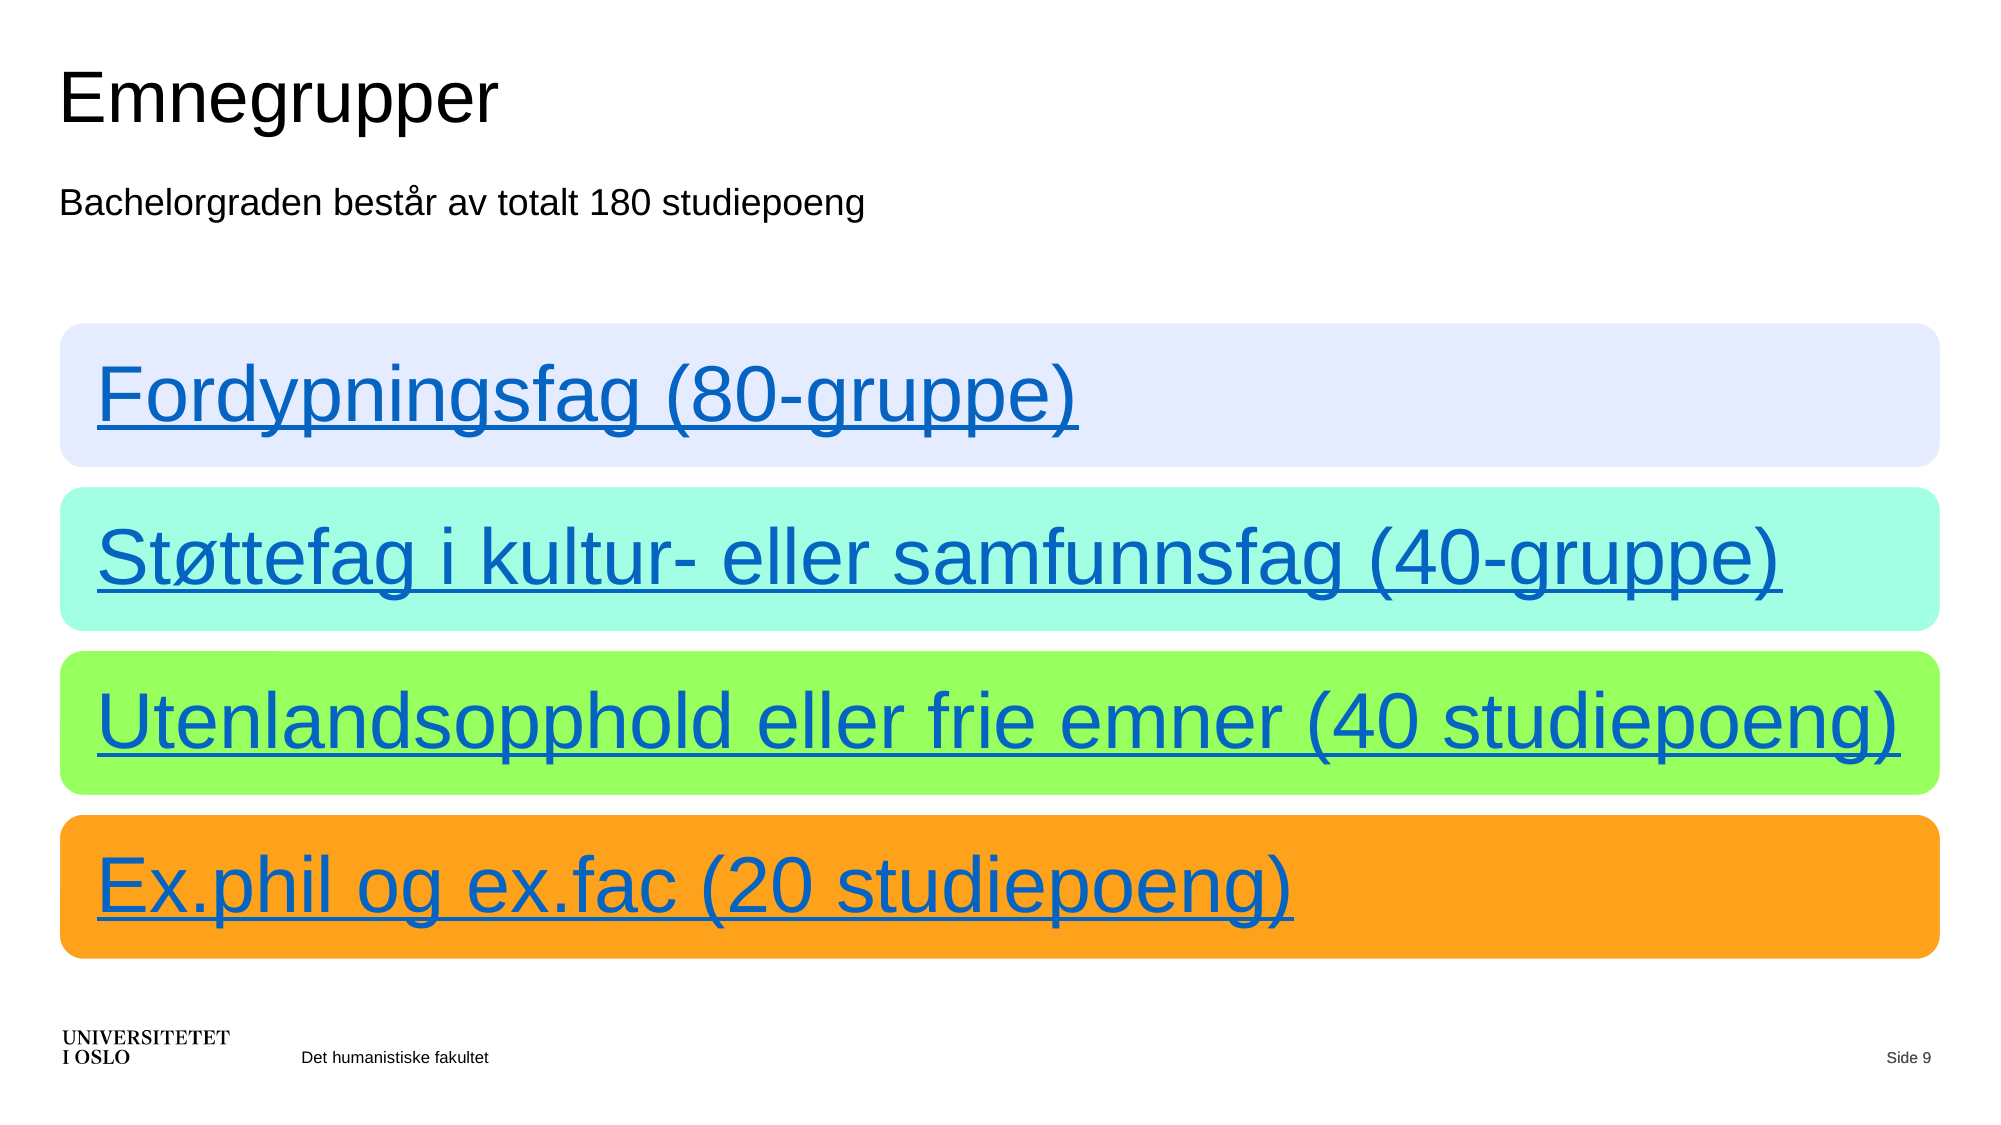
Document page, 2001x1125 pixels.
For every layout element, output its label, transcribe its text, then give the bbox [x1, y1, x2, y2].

title Emnegrupper [59, 59, 1941, 148]
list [58, 288, 1941, 994]
slide_number Side 9 [1848, 1027, 1947, 1088]
footer Det humanistiske fakultet [301, 1024, 548, 1067]
subtitle Bachelorgraden består av totalt 180 studiepoeng [59, 177, 1941, 259]
picture [62, 1030, 230, 1064]
